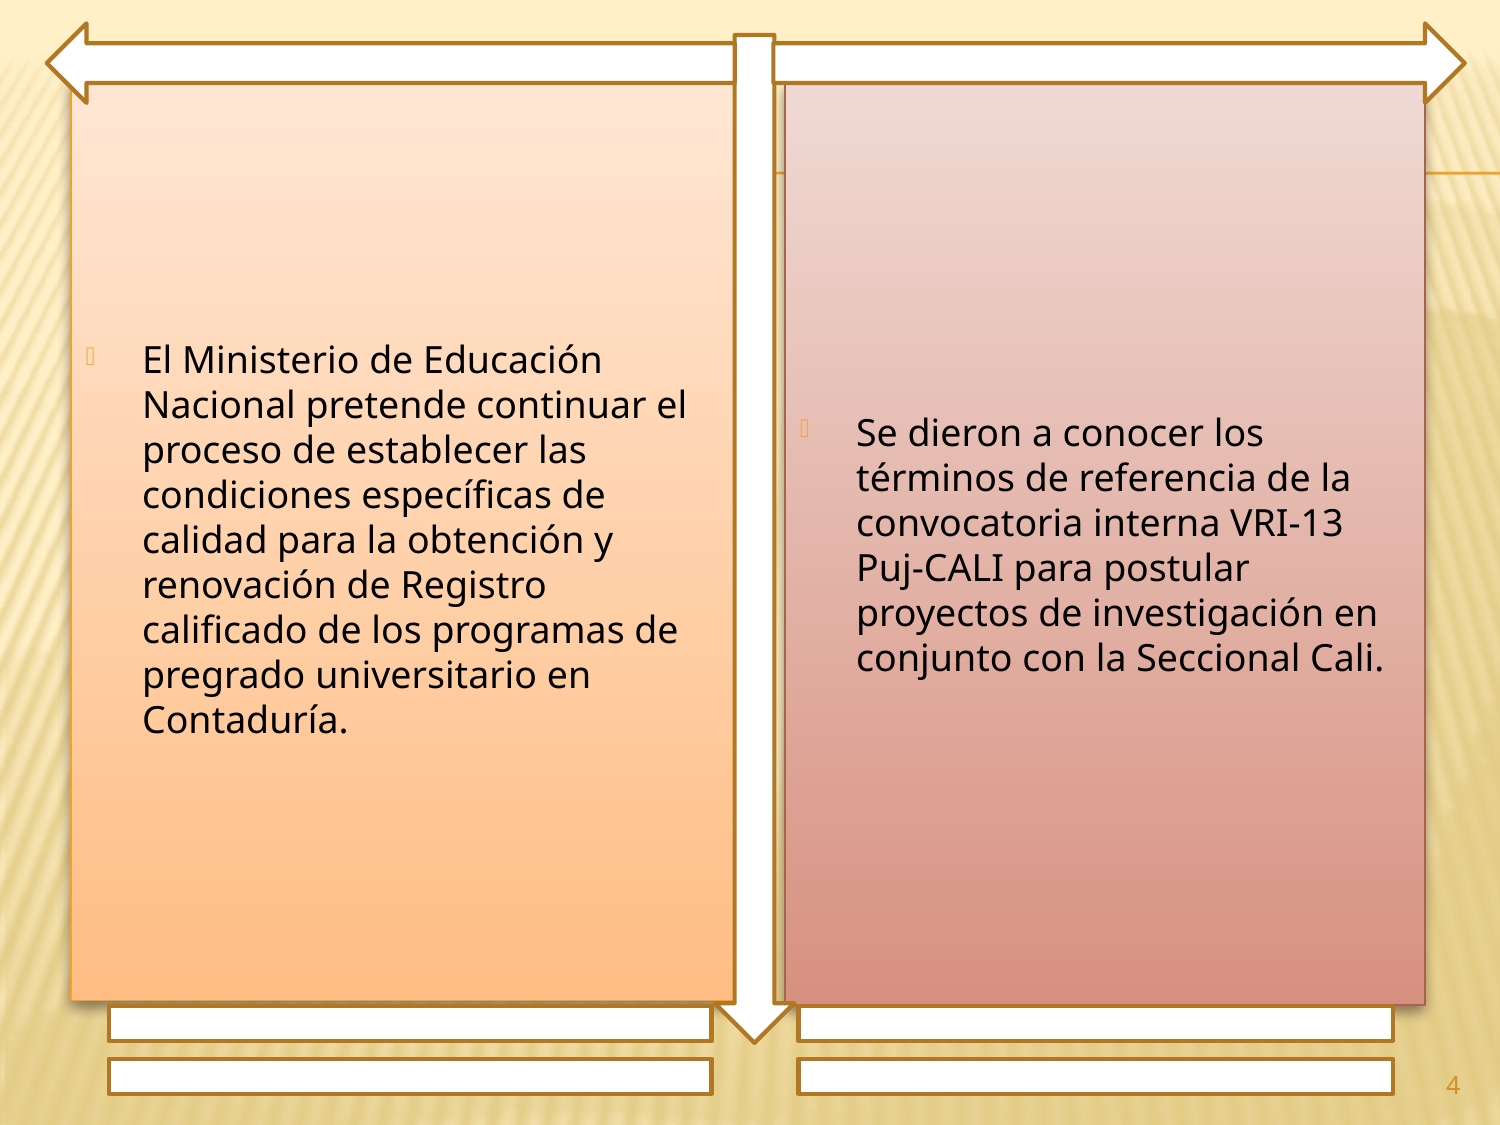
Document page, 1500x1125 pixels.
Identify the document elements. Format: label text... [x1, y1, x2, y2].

text_box [107, 1004, 714, 1043]
list Se dieron a conocer los términos de referencia de la convocatoria interna VRI-13 Puj-CALI para postular proyectos de investigación en conjunto con la Seccional Cali. [784, 86, 1426, 1006]
text_box [44, 21, 737, 105]
text_box [107, 1057, 714, 1096]
text_box [796, 1057, 1395, 1096]
text_box [712, 32, 797, 1046]
text_box [771, 21, 1467, 105]
slide_number 4 [1350, 1062, 1475, 1103]
list El Ministerio de Educación Nacional pretende continuar el proceso de establecer las condiciones específicas de calidad para la obtención y renovación de Registro calificado de los programas de pregrado universitario en Contaduría. [70, 86, 732, 1001]
text_box [796, 1004, 1395, 1043]
